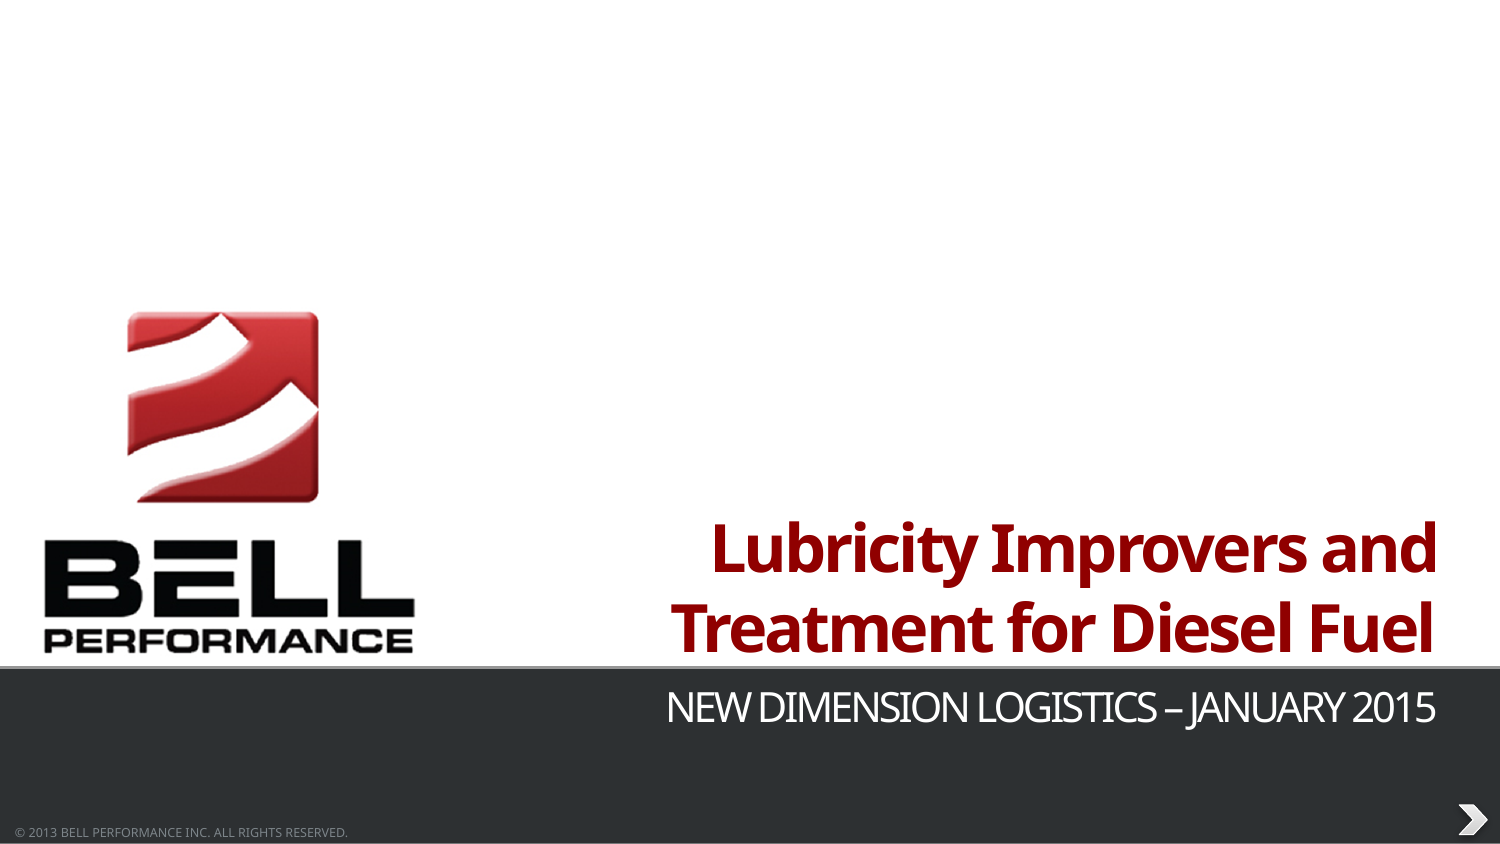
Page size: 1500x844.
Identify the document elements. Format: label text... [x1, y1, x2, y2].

title Lubricity Improvers and Treatment for Diesel Fuel [462, 430, 1453, 666]
picture [10, 277, 448, 666]
subtitle NEW DIMENSION LOGISTICS – JANUARY 2015 [522, 673, 1453, 752]
